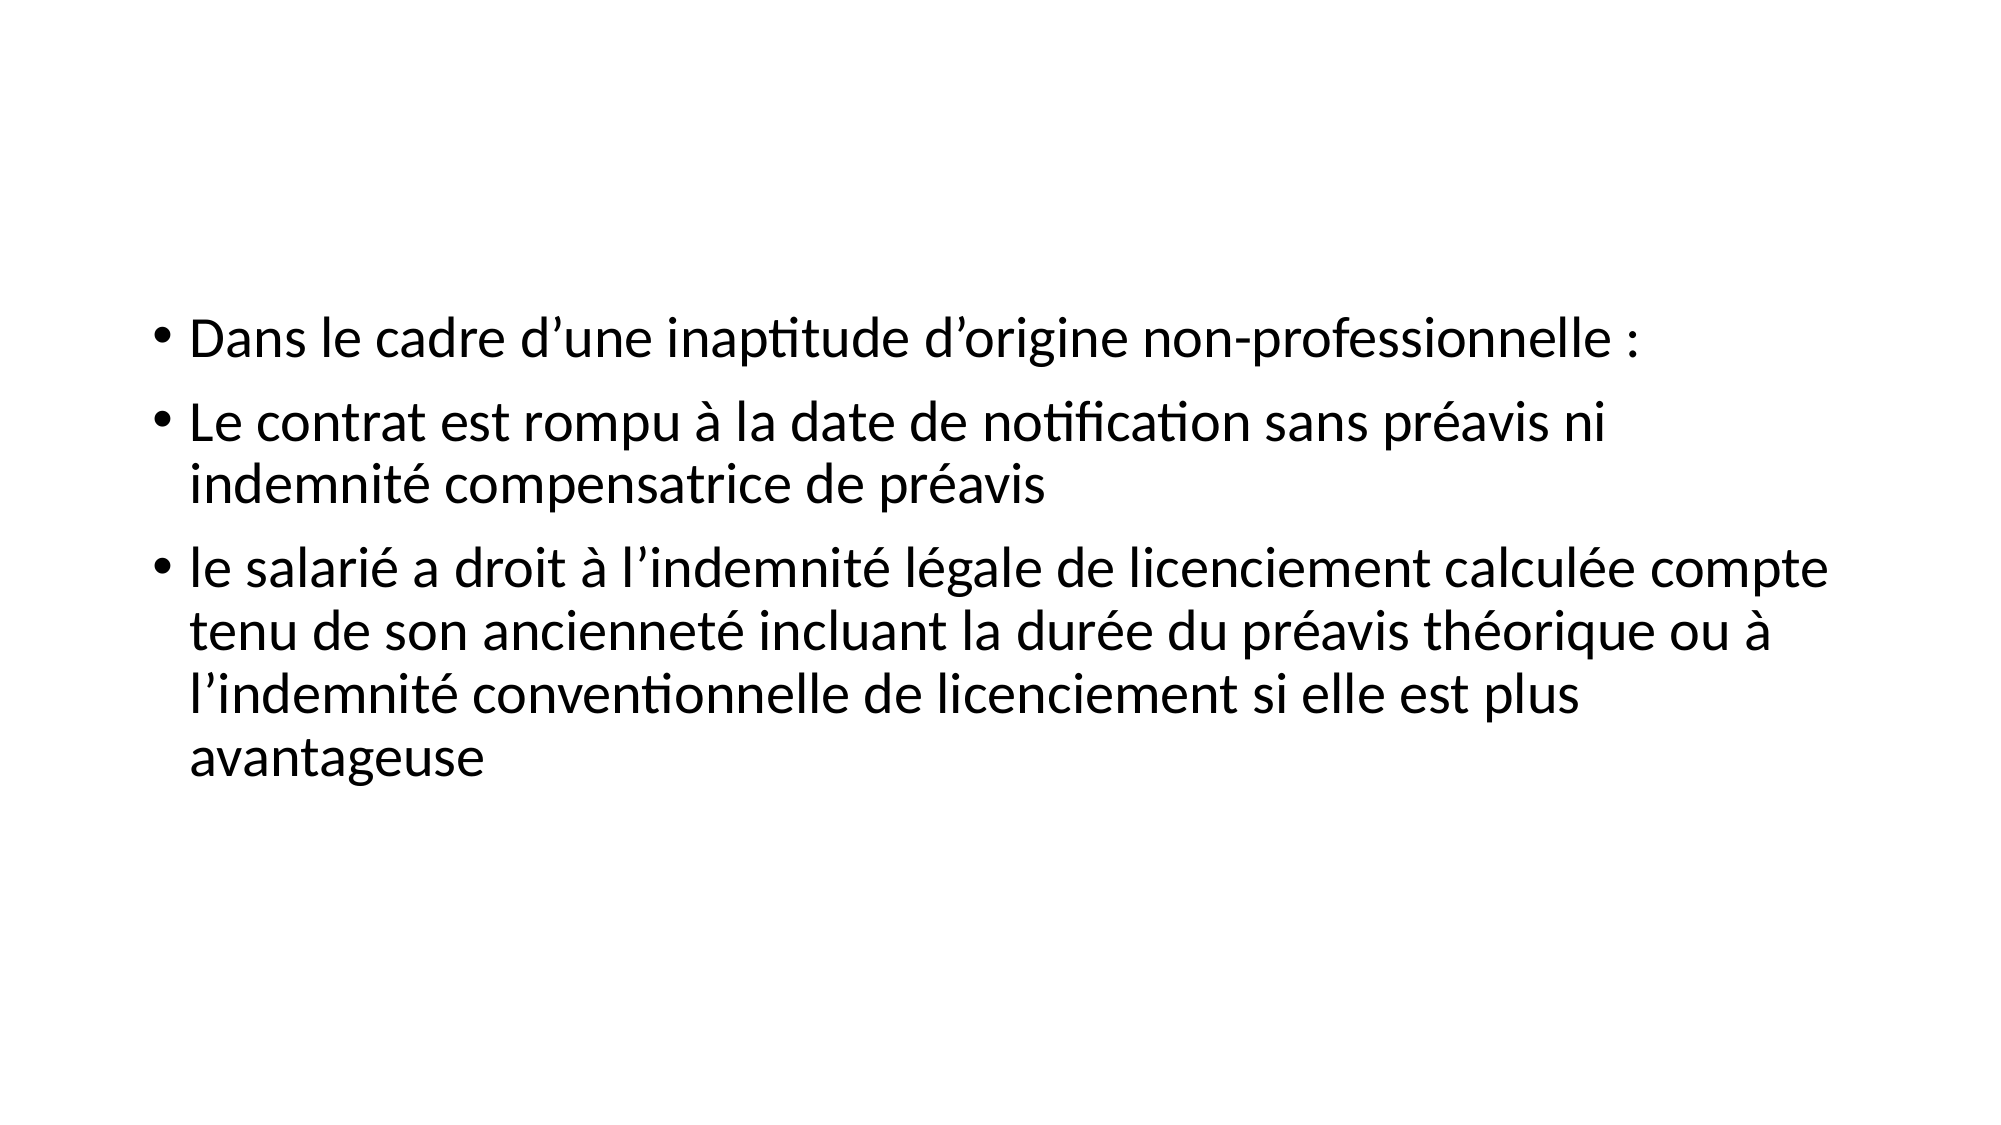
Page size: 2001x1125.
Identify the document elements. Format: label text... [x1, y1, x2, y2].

list Dans le cadre d’une inaptitude d’origine non-professionnelle : Le contrat est rompu à la date de notification sans préavis ni indemnité compensatrice de préavis le salarié a droit à l’indemnité légale de licenciement calculée compte tenu de son ancienneté incluant la durée du préavis théorique ou à l’indemnité conventionnelle de licenciement si elle est plus avantageuse [137, 299, 1863, 1014]
